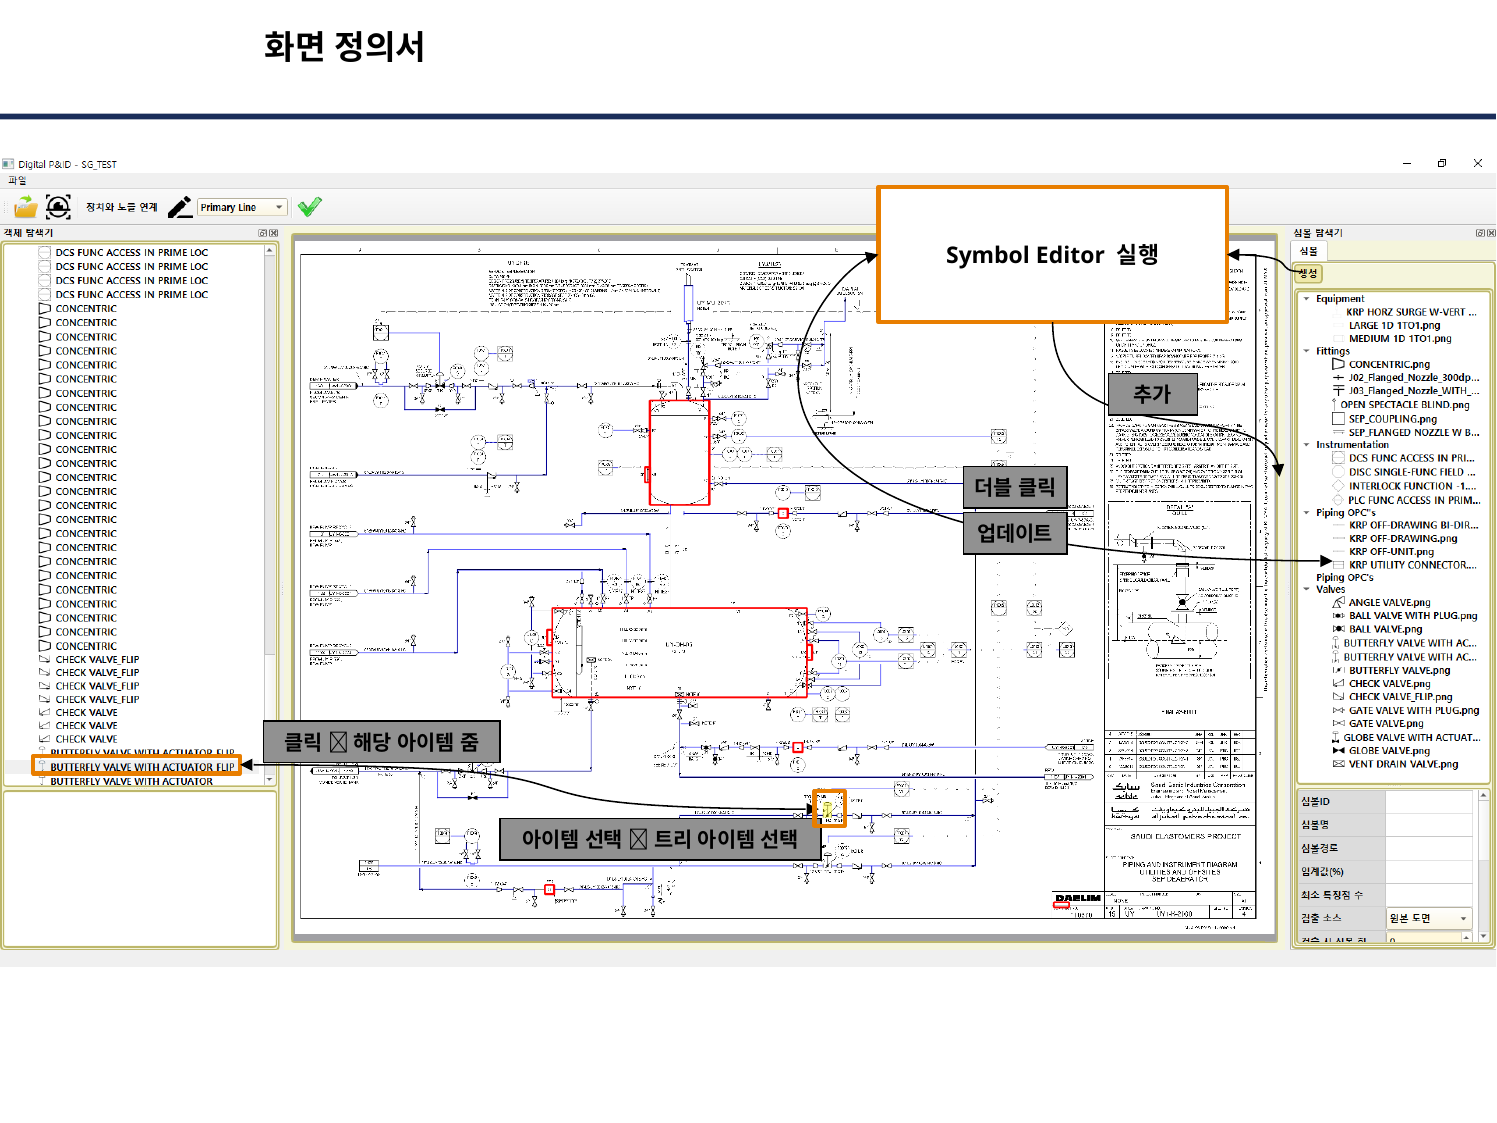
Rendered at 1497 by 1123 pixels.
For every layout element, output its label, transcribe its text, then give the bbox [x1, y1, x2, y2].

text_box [239, 764, 820, 810]
picture [0, 155, 1497, 967]
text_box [878, 254, 1333, 562]
title 화면 정의서 [19, 19, 672, 90]
